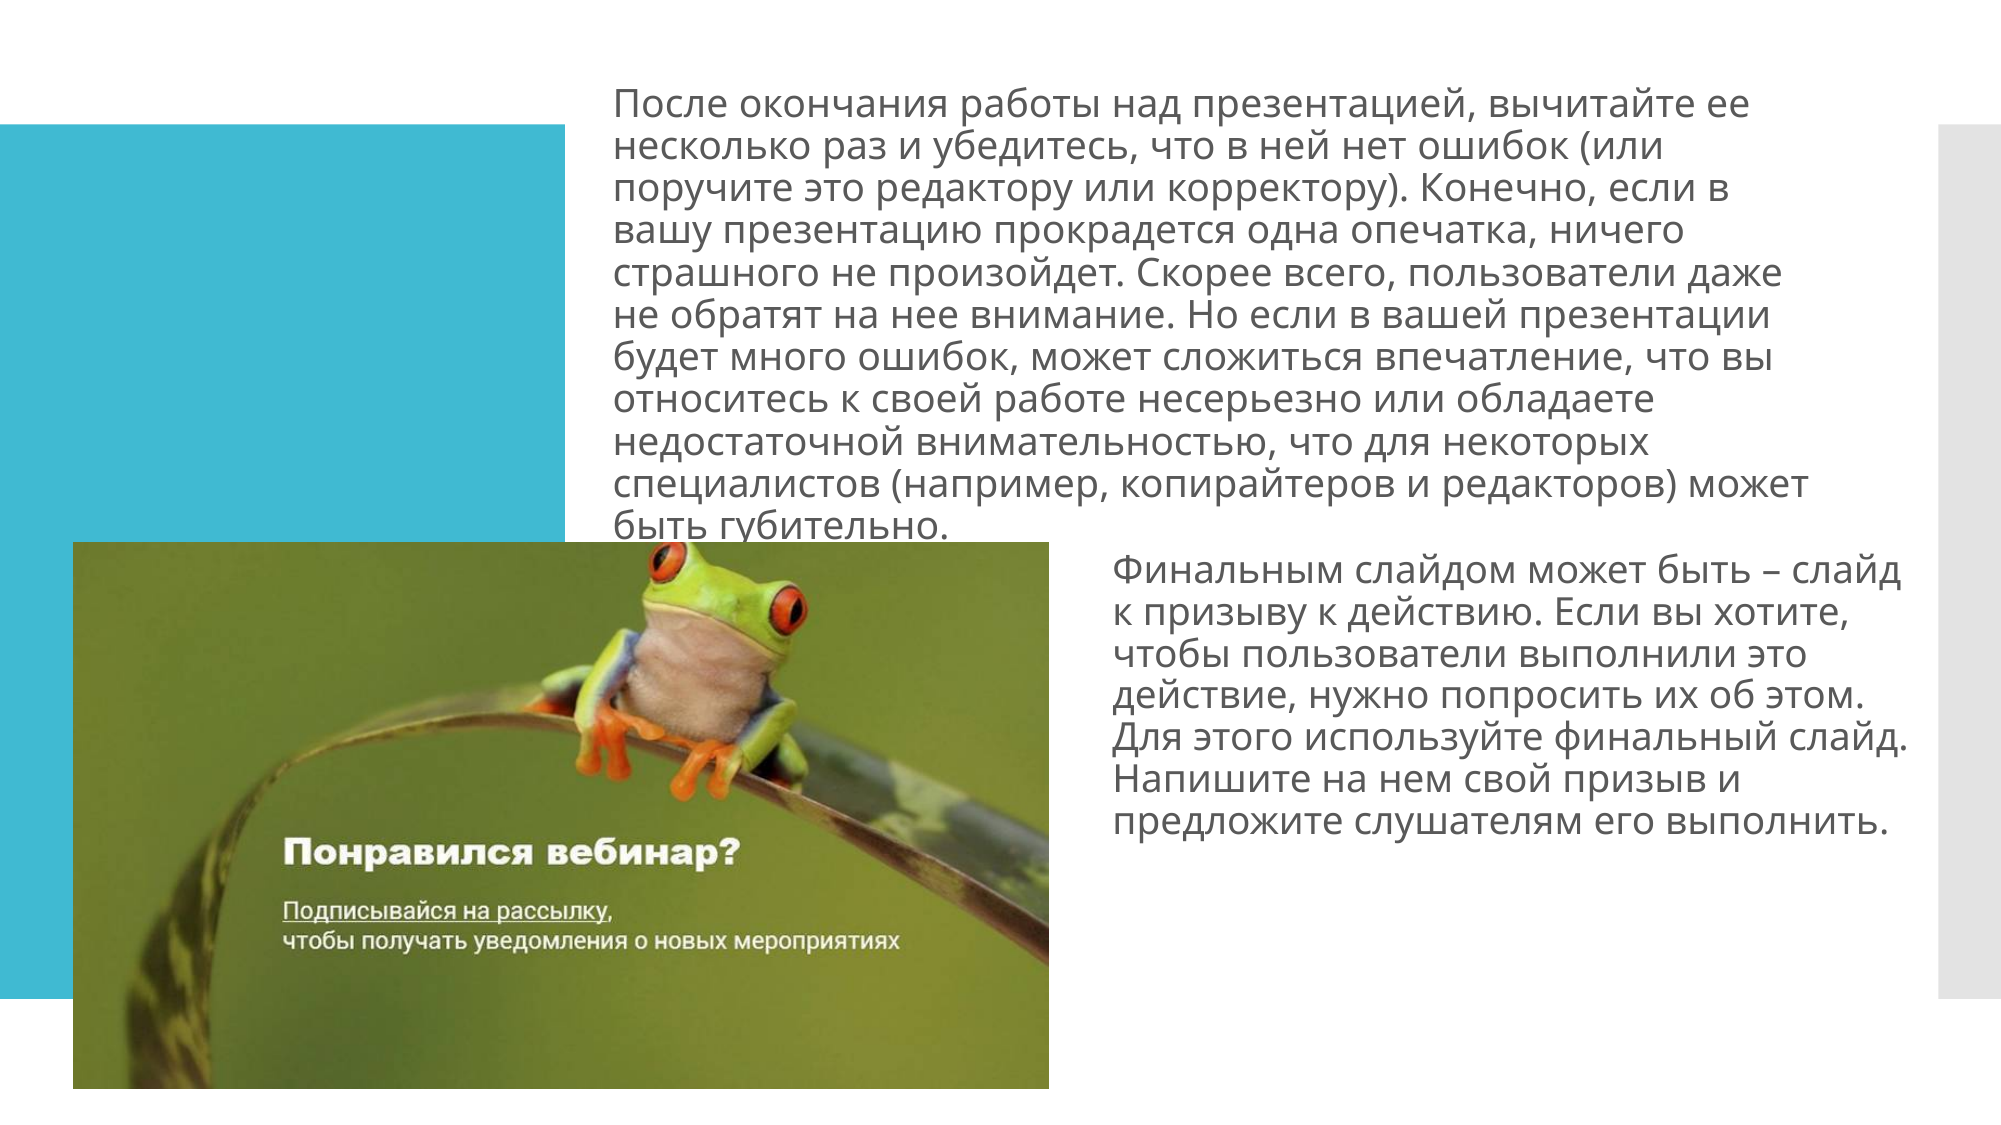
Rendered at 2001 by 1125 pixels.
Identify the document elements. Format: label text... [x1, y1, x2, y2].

picture [73, 542, 1049, 1090]
list После окончания работы над презентацией, вычитайте ее несколько раз и убедитесь, что в ней нет ошибок (или поручите это редактору или корректору). Конечно, если в вашу презентацию прокрадется одна опечатка, ничего страшного не произойдет. Скорее всего, пользователи даже не обратят на нее внимание. Но если в вашей презентации будет много ошибок, может сложиться впечатление, что вы относитесь к своей работе несерьезно или обладаете недостаточной внимательностью, что для некоторых специалистов (например, копирайтеров и редакторов) может быть губительно. [597, 75, 1833, 562]
text_box Финальным слайдом может быть – слайд к призыву к действию. Если вы хотите, чтобы пользователи выполнили это действие, нужно попросить их об этом. Для этого используйте финальный слайд. Напишите на нем свой призыв и предложите слушателям его выполнить. [1097, 542, 1947, 911]
